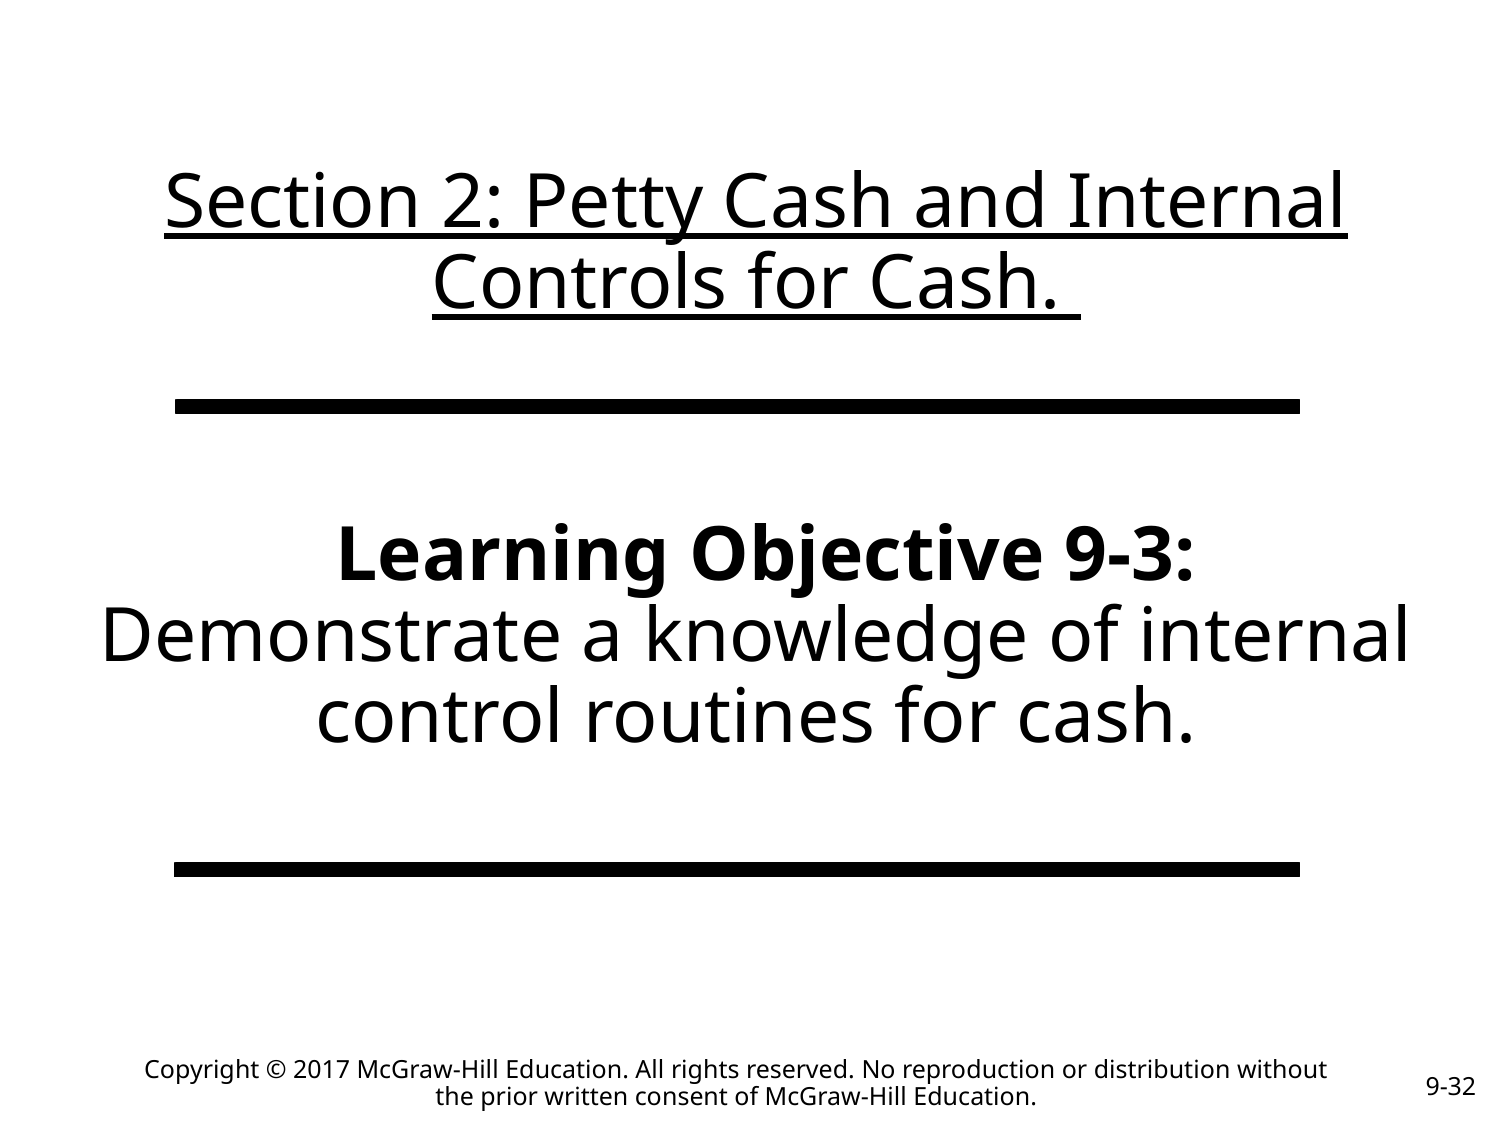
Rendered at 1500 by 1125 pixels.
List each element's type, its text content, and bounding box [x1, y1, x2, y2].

list Learning Objective 9-3: Demonstrate a knowledge of internal control routines for cash. [75, 437, 1438, 838]
title Section 2: Petty Cash and Internal Controls for Cash. [75, 112, 1438, 375]
